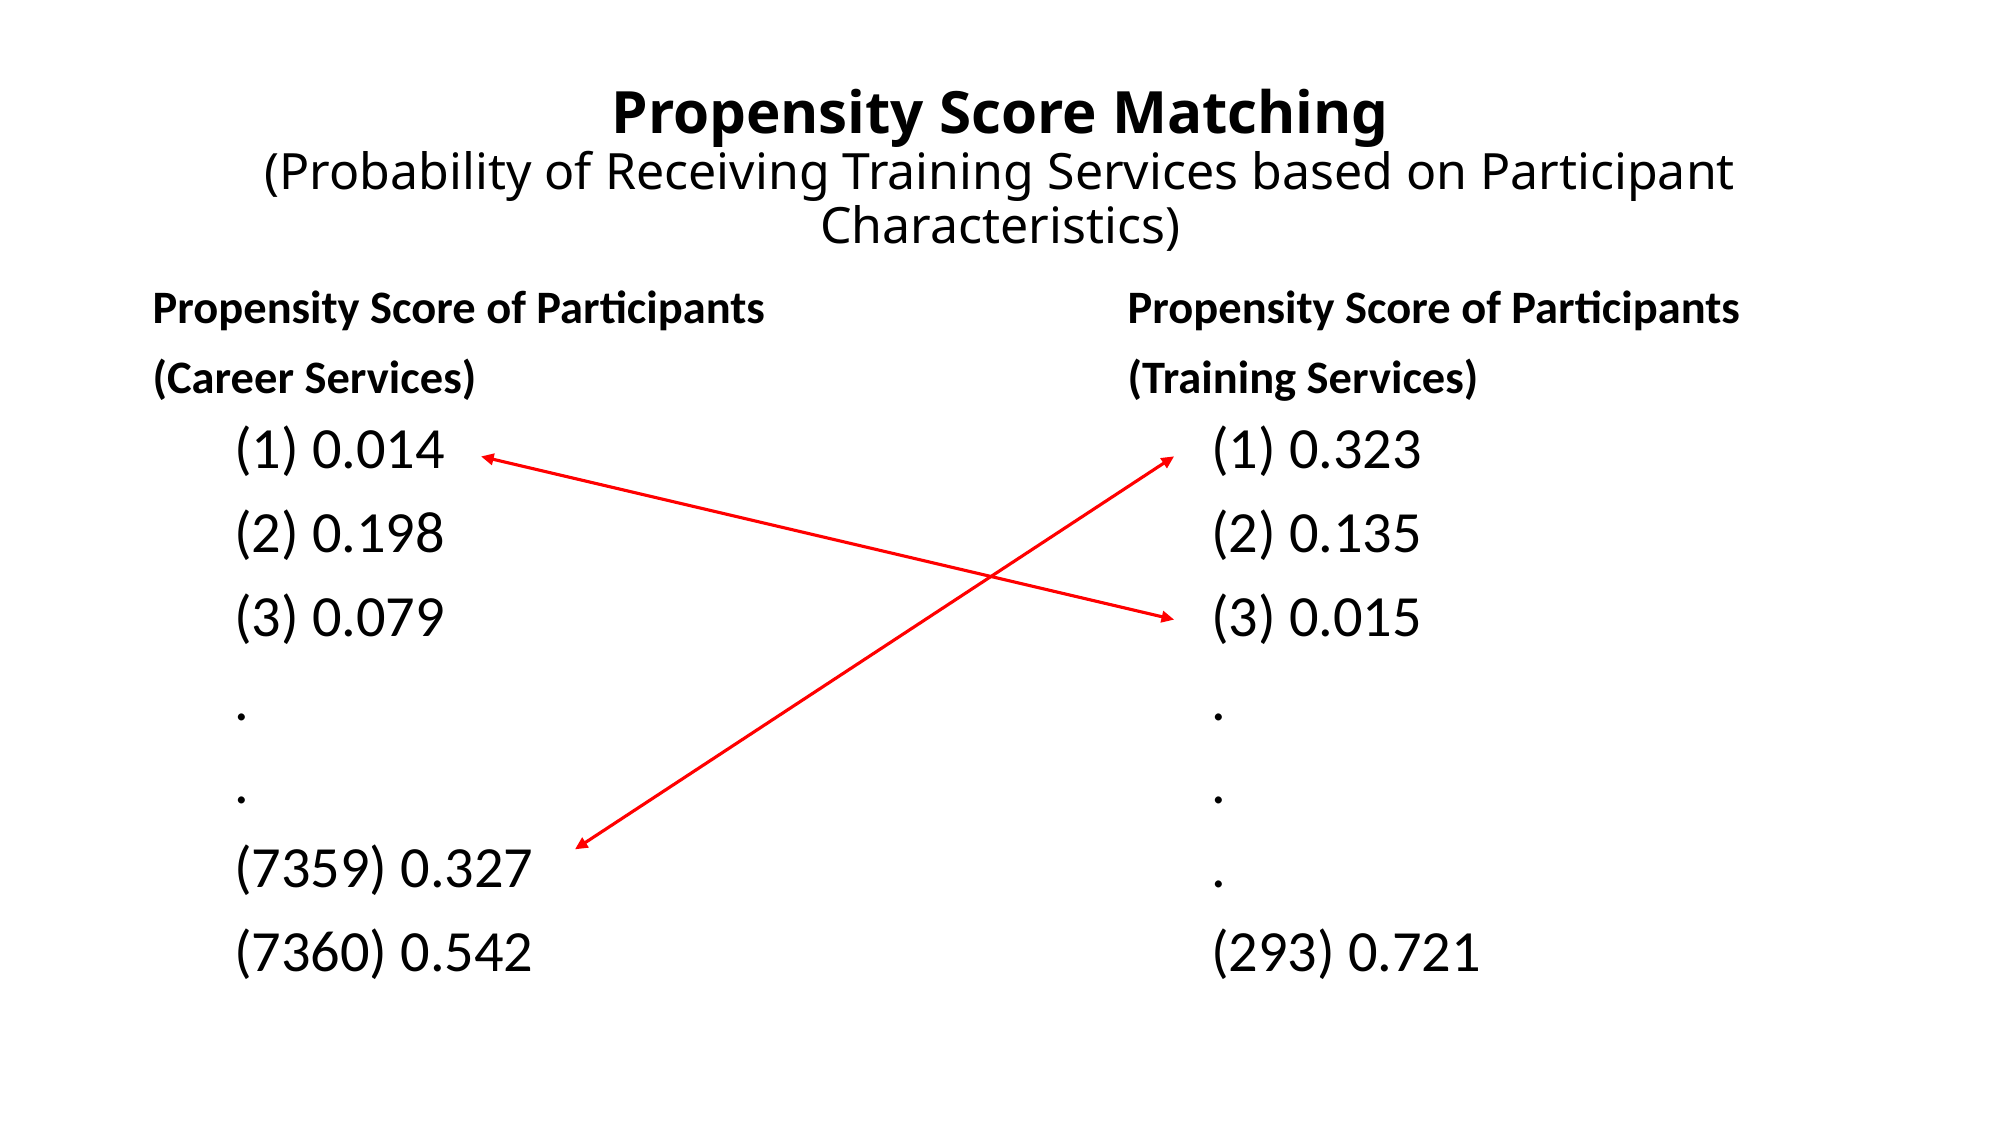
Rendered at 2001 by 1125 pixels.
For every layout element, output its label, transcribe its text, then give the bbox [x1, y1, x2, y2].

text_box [575, 456, 1174, 850]
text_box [481, 456, 575, 620]
list Propensity Score of Participants (Career Services) [137, 275, 984, 411]
list (1) 0.323 (2) 0.135 (3) 0.015 . . . (293) 0.721 [1196, 410, 1863, 1016]
list Propensity Score of Participants (Training Services) [1112, 275, 1863, 411]
list (1) 0.014 (2) 0.198 (3) 0.079 . . (7359) 0.327 (7360) 0.542 [219, 410, 783, 1016]
title Propensity Score Matching (Probability of Receiving Training Services based on Participant Characteristics) [137, 59, 1863, 278]
